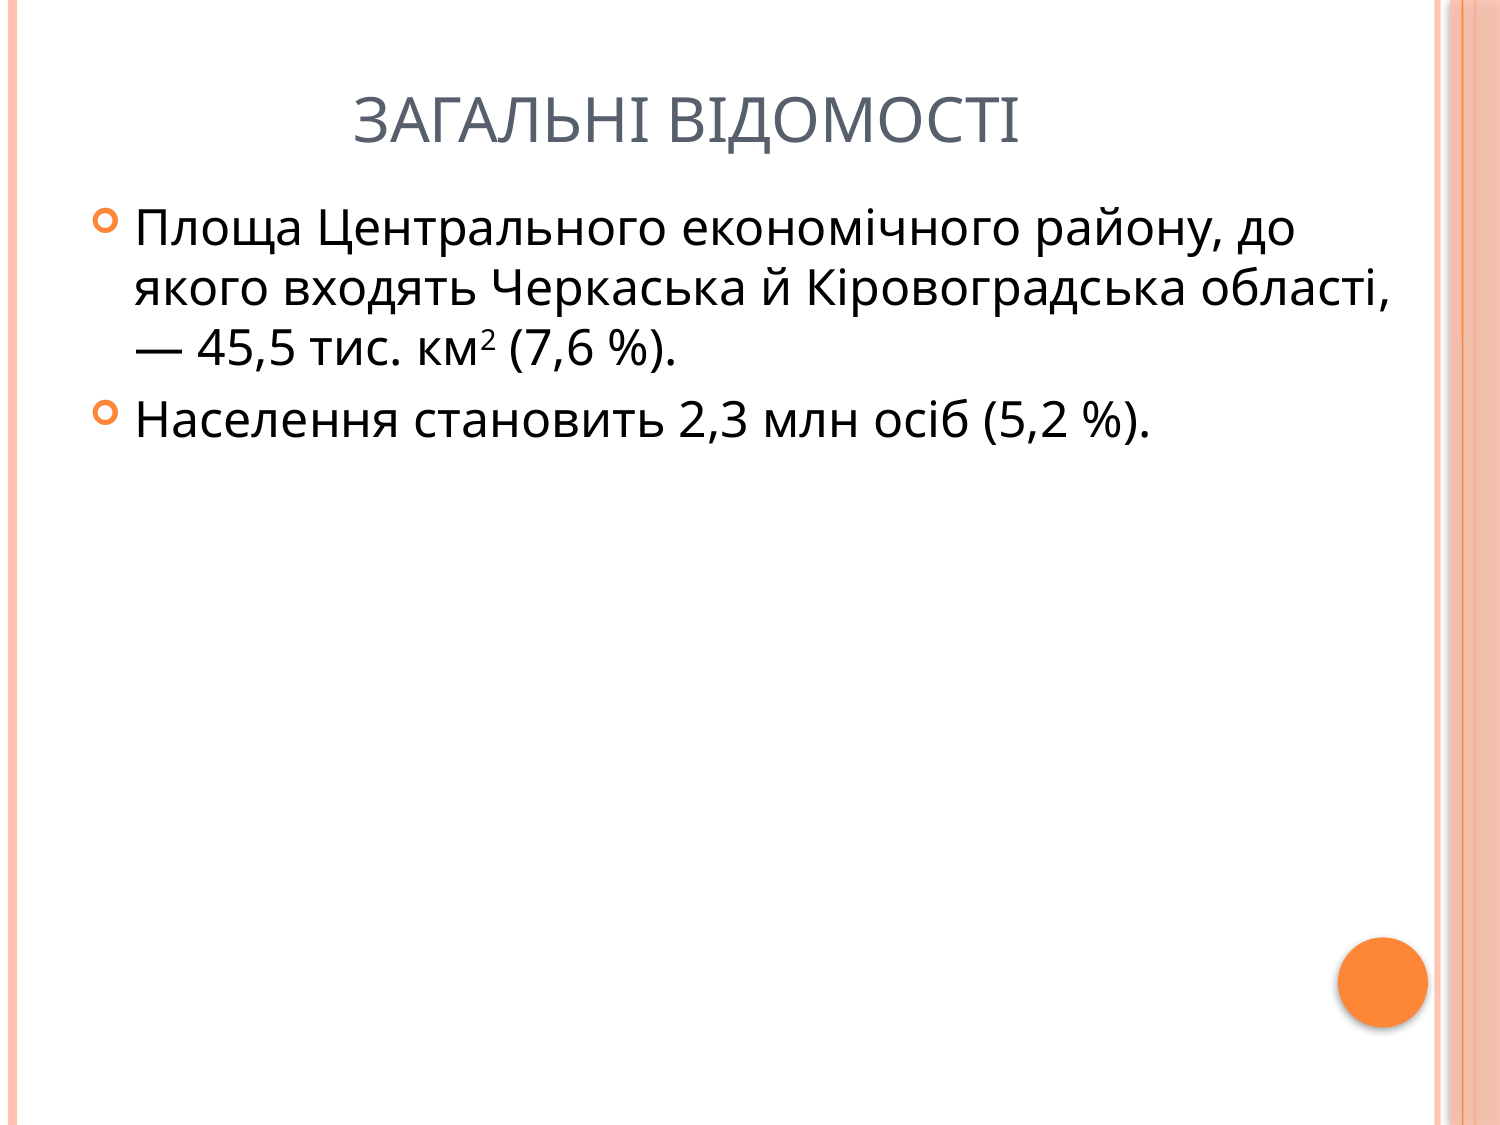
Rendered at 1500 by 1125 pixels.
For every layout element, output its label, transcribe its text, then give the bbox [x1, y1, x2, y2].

title Загальні відомості [87, 37, 1288, 163]
list Площа Центрального економічного району, до якого входять Черкаська й Кіровоградська області, — 45,5 тис. км2 (7,6 %). Населення становить 2,3 млн осіб (5,2 %). [75, 187, 1425, 1062]
